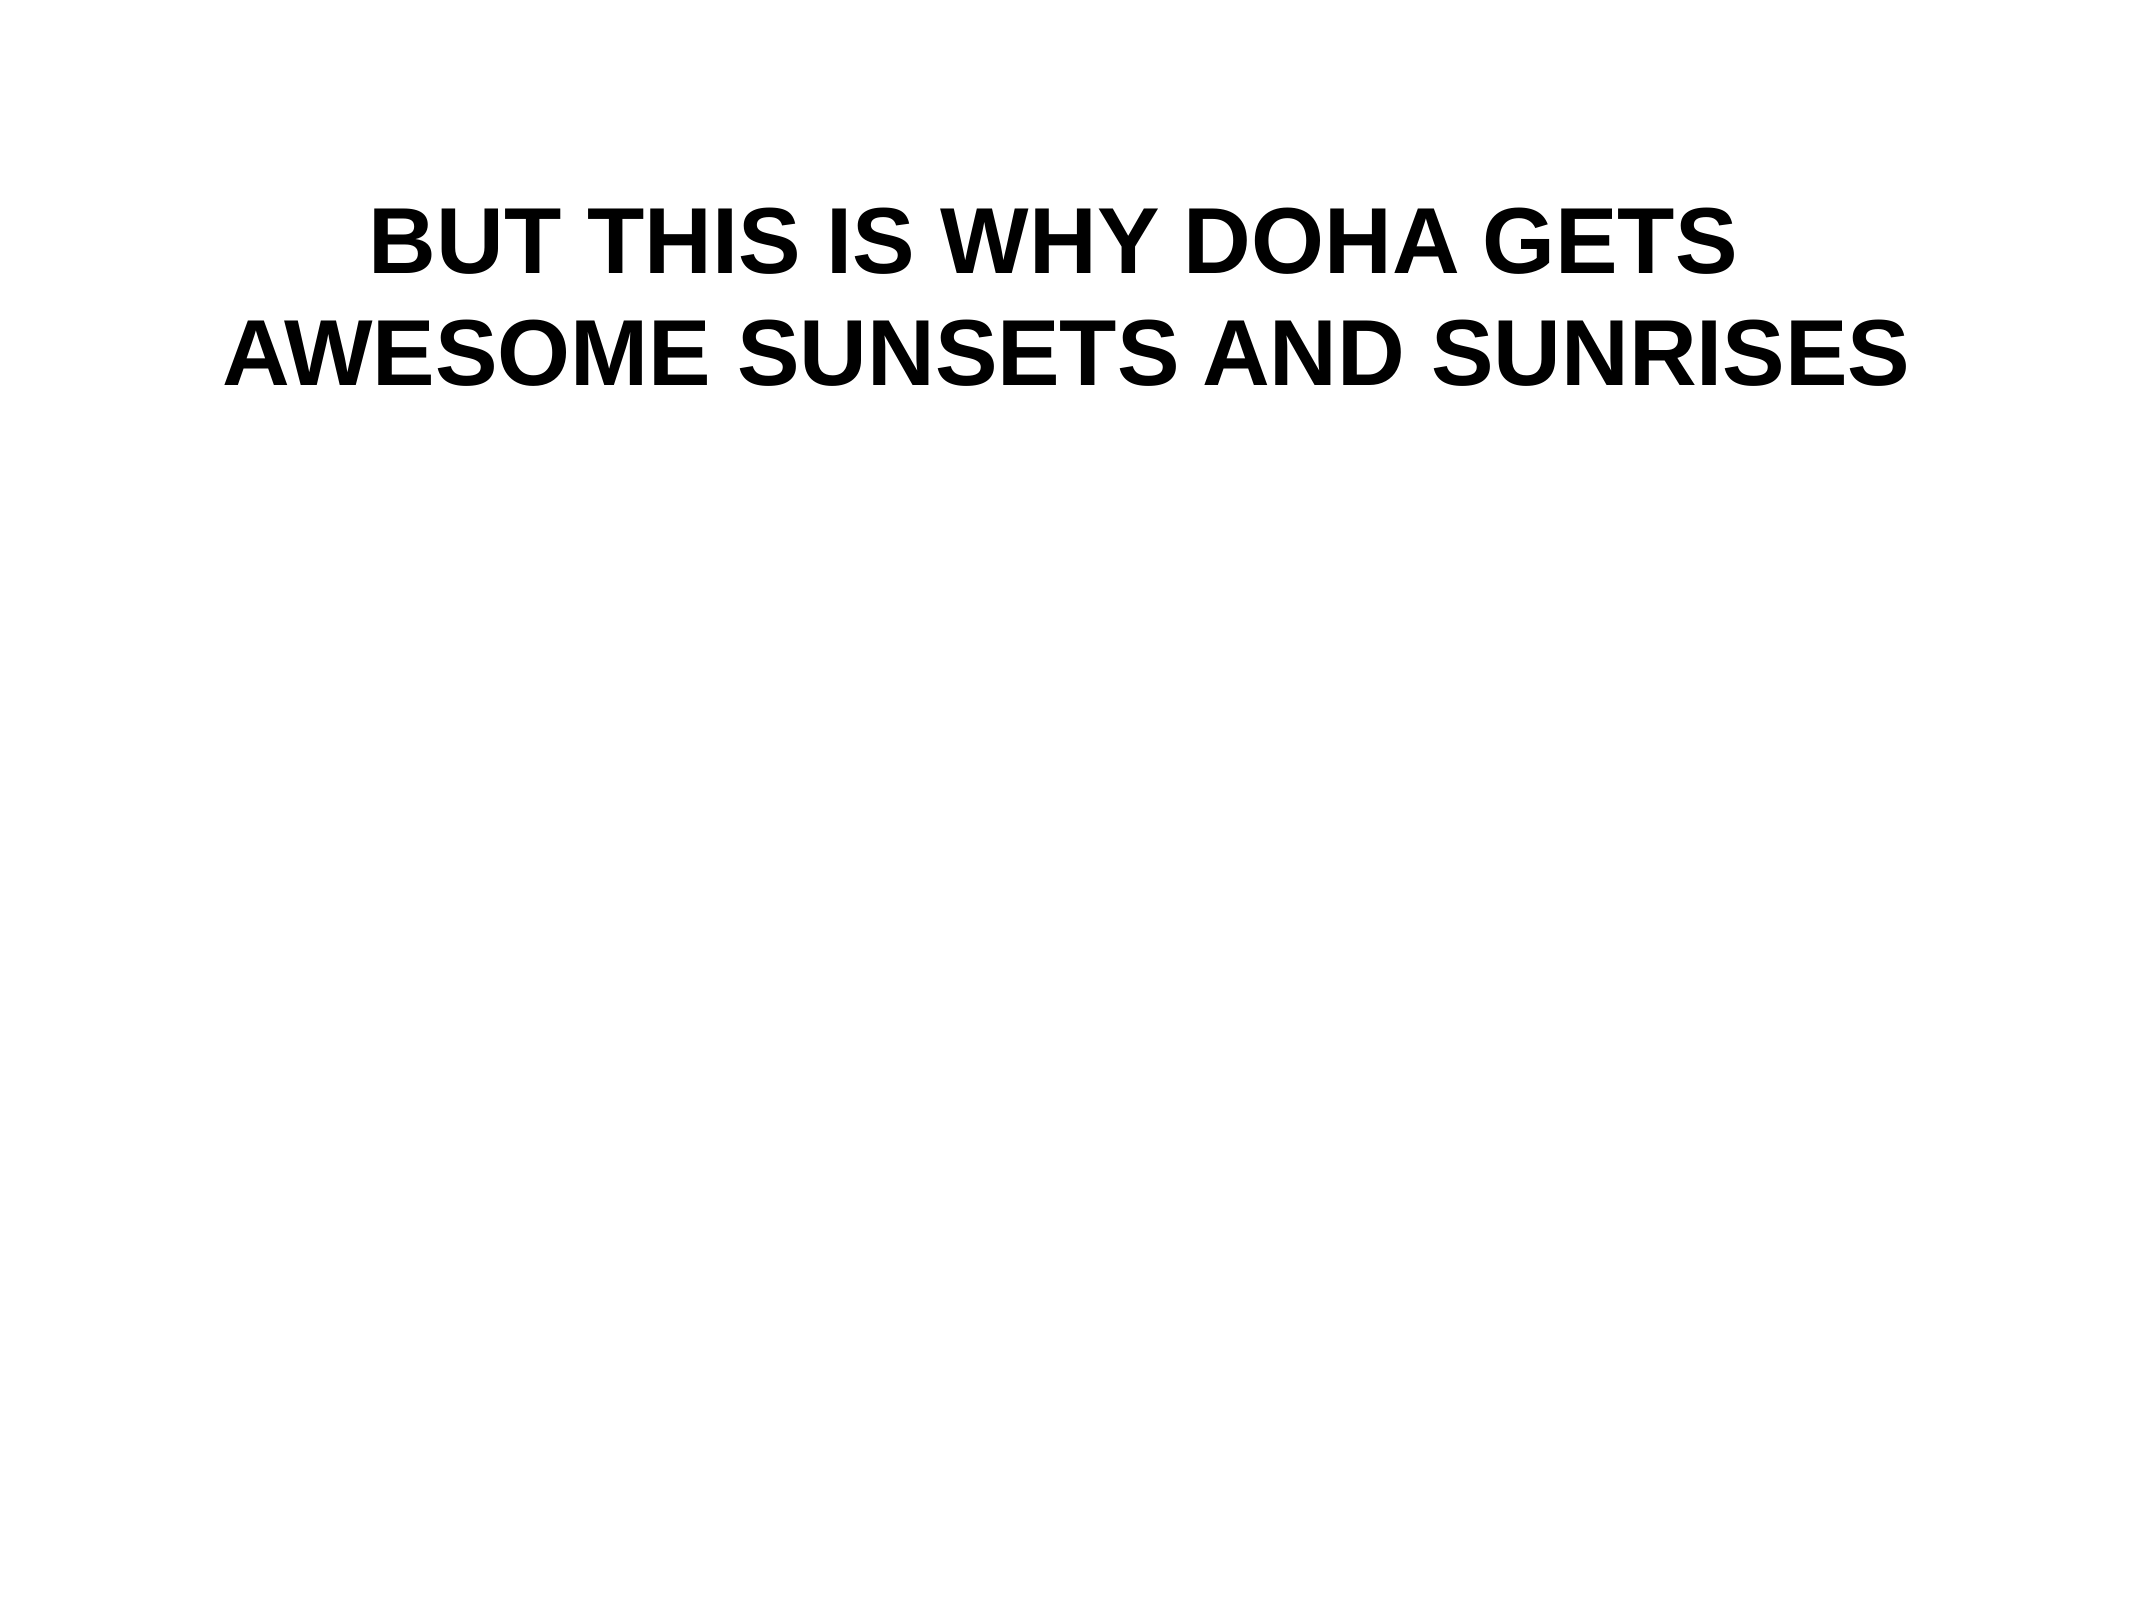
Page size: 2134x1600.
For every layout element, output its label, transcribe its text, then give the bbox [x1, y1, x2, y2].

text_box BUT THIS IS WHY DOHA GETS AWESOME SUNSETS AND SUNRISES [213, 171, 1920, 413]
